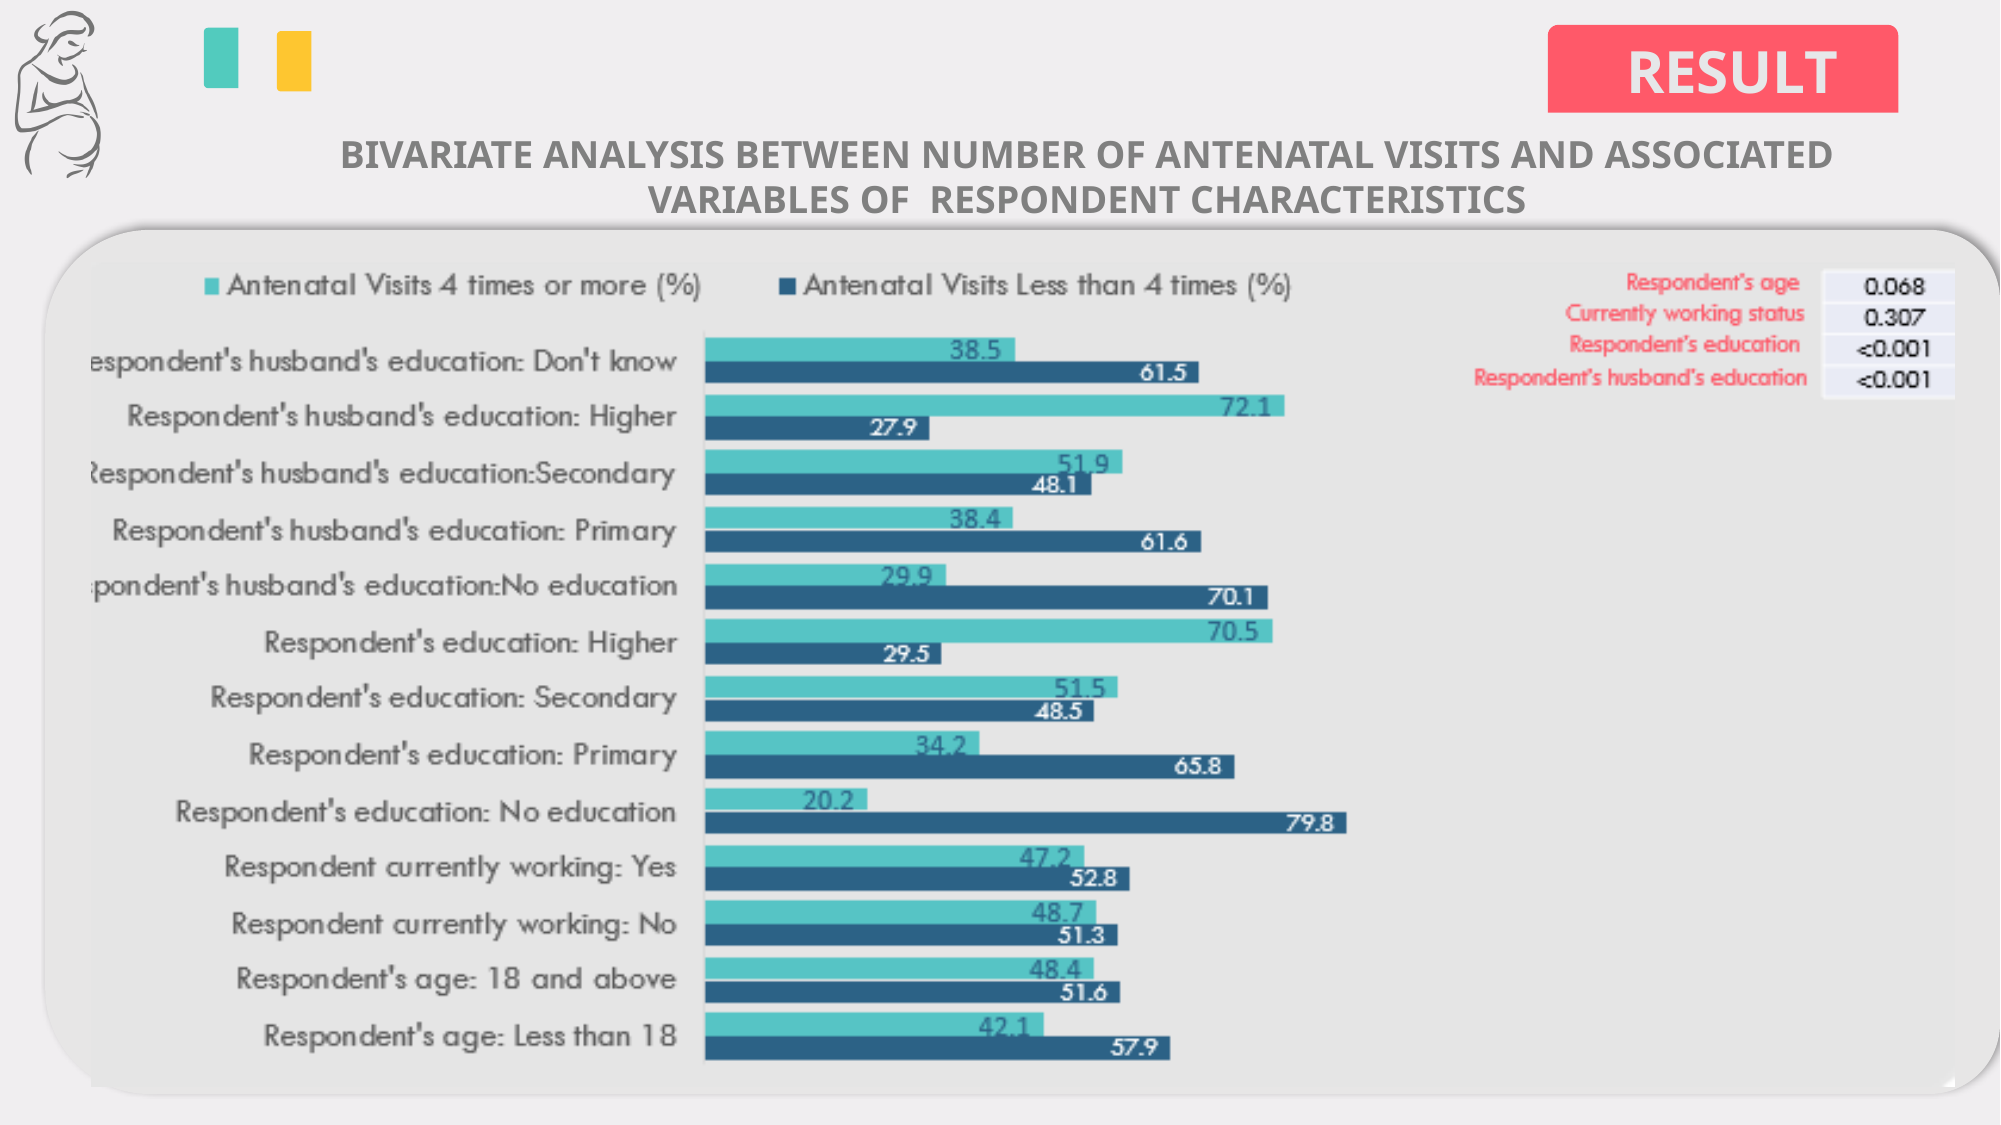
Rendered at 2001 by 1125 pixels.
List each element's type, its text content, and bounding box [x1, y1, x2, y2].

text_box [45, 229, 2000, 1094]
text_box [1533, 24, 1932, 114]
picture [0, 0, 152, 189]
text_box [275, 29, 313, 93]
text_box BIVARIATE ANALYSIS BETWEEN NUMBER OF ANTENATAL VISITS AND ASSOCIATED VARIABLES OF RESPONDENT CHARACTERISTICS [276, 123, 1899, 220]
text_box [202, 26, 240, 90]
